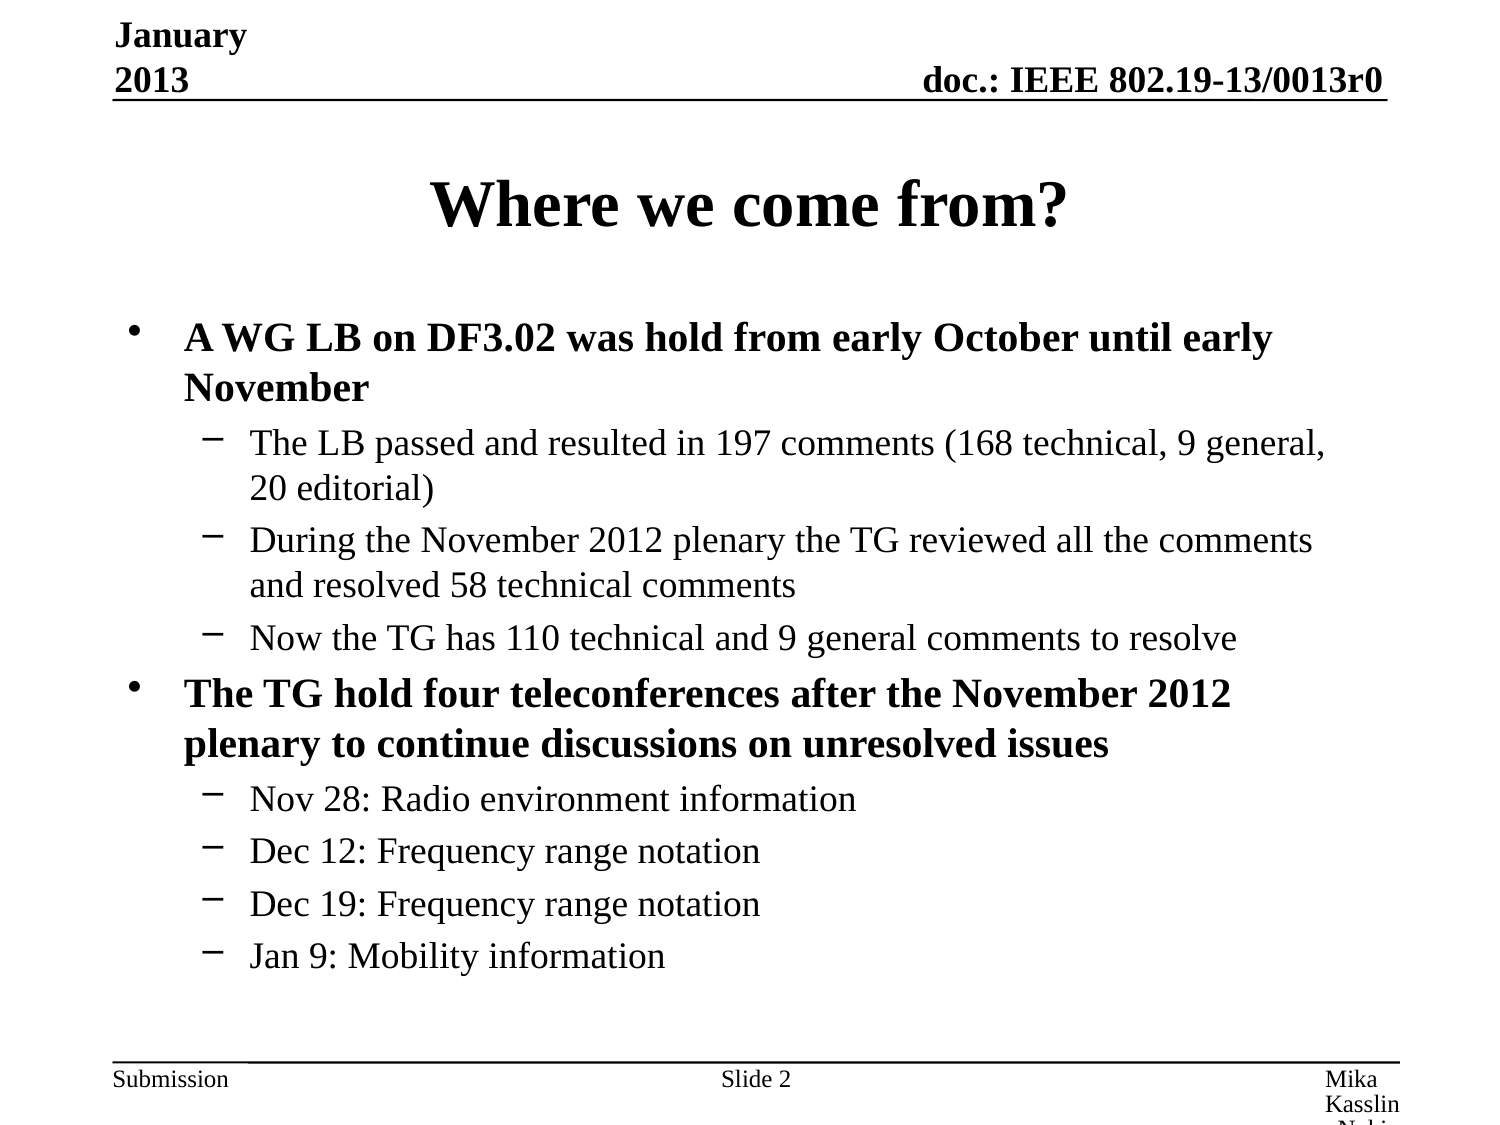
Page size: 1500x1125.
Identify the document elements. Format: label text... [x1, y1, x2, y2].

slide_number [114, 54, 290, 100]
footer Mika Kasslin, Nokia [1325, 1062, 1402, 1093]
slide_number Slide 2 [712, 1062, 800, 1093]
list A WG LB on DF3.02 was hold from early October until early November The LB passed and resulted in 197 comments (168 technical, 9 general, 20 editorial) During the November 2012 plenary the TG reviewed all the comments and resolved 58 technical comments Now the TG has 110 technical and 9 general comments to resolve The TG hold four teleconferences after the November 2012 plenary to continue discussions on unresolved issues Nov 28: Radio environment information Dec 12: Frequency range notation Dec 19: Frequency range notation Jan 9: Mobility information [112, 302, 1388, 978]
title Where we come from? [112, 112, 1388, 288]
